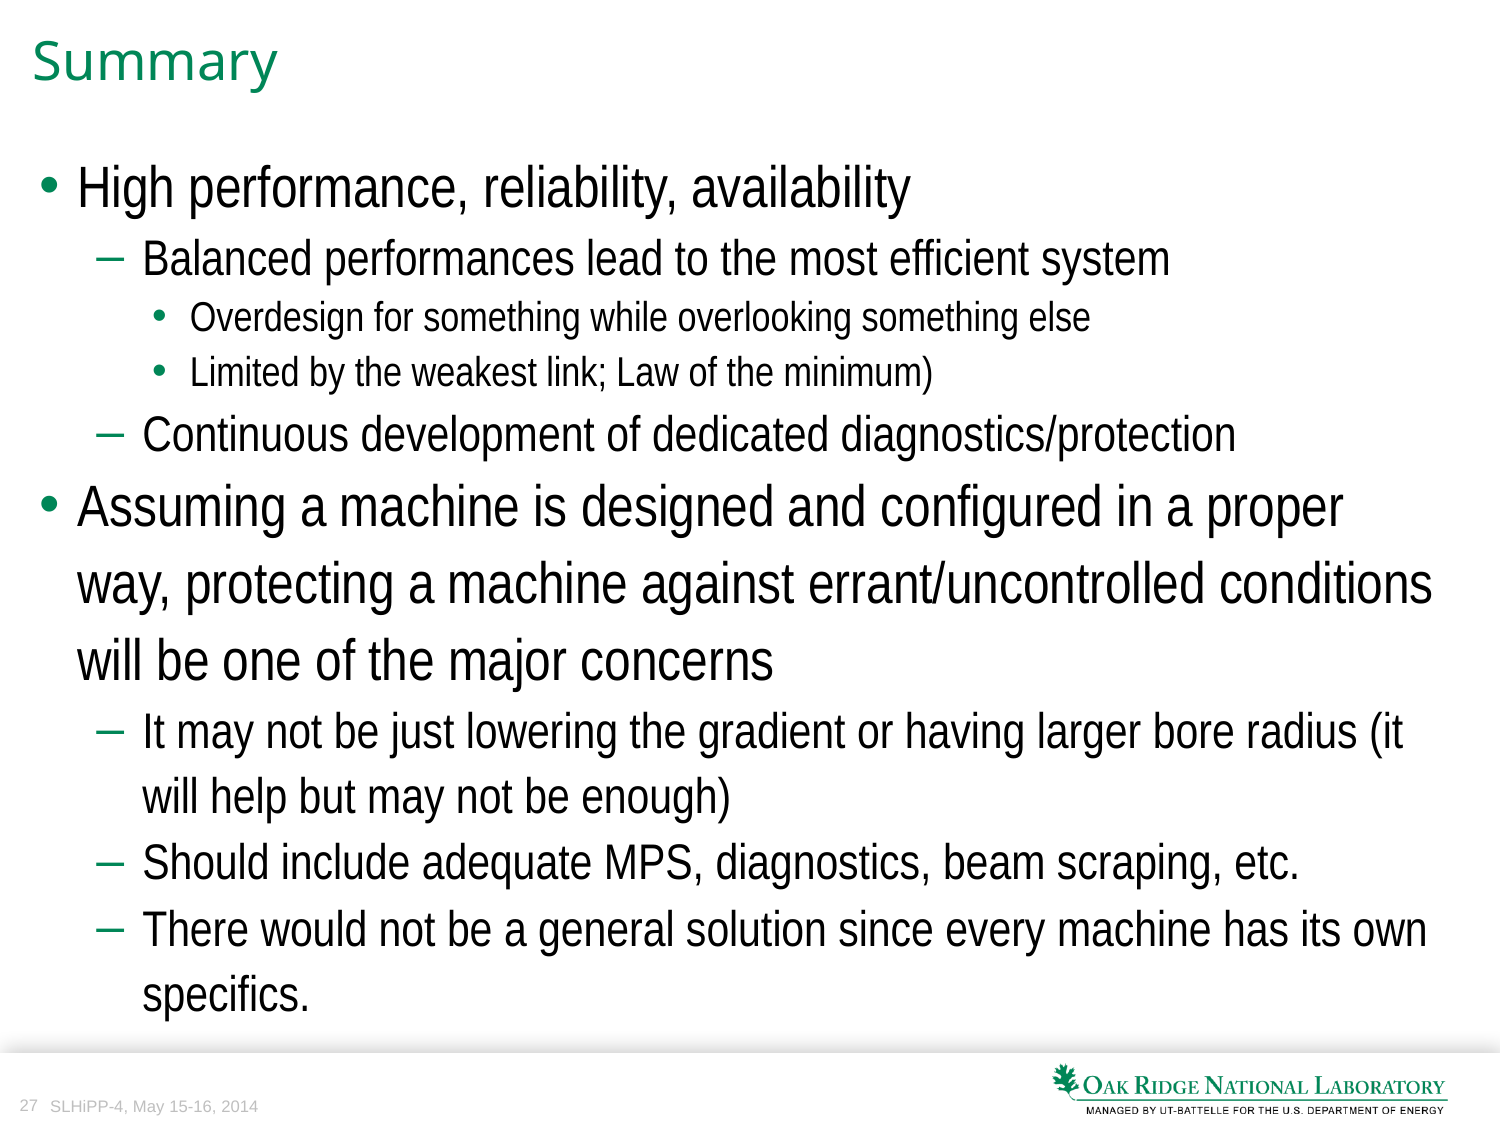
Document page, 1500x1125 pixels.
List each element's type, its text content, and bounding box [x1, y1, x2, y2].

text_box Summary [18, 29, 1369, 110]
text_box High performance, reliability, availability Balanced performances lead to the most efficient system Overdesign for something while overlooking something else Limited by the weakest link; Law of the minimum) Continuous development of dedicated diagnostics/protection Assuming a machine is designed and configured in a proper way, protecting a machine against errant/uncontrolled conditions will be one of the major concerns It may not be just lowering the gradient or having larger bore radius (it will help but may not be enough) Should include adequate MPS, diagnostics, beam scraping, etc. There would not be a general solution since every machine has its own specifics. [24, 135, 1461, 988]
picture [1052, 1063, 1448, 1114]
